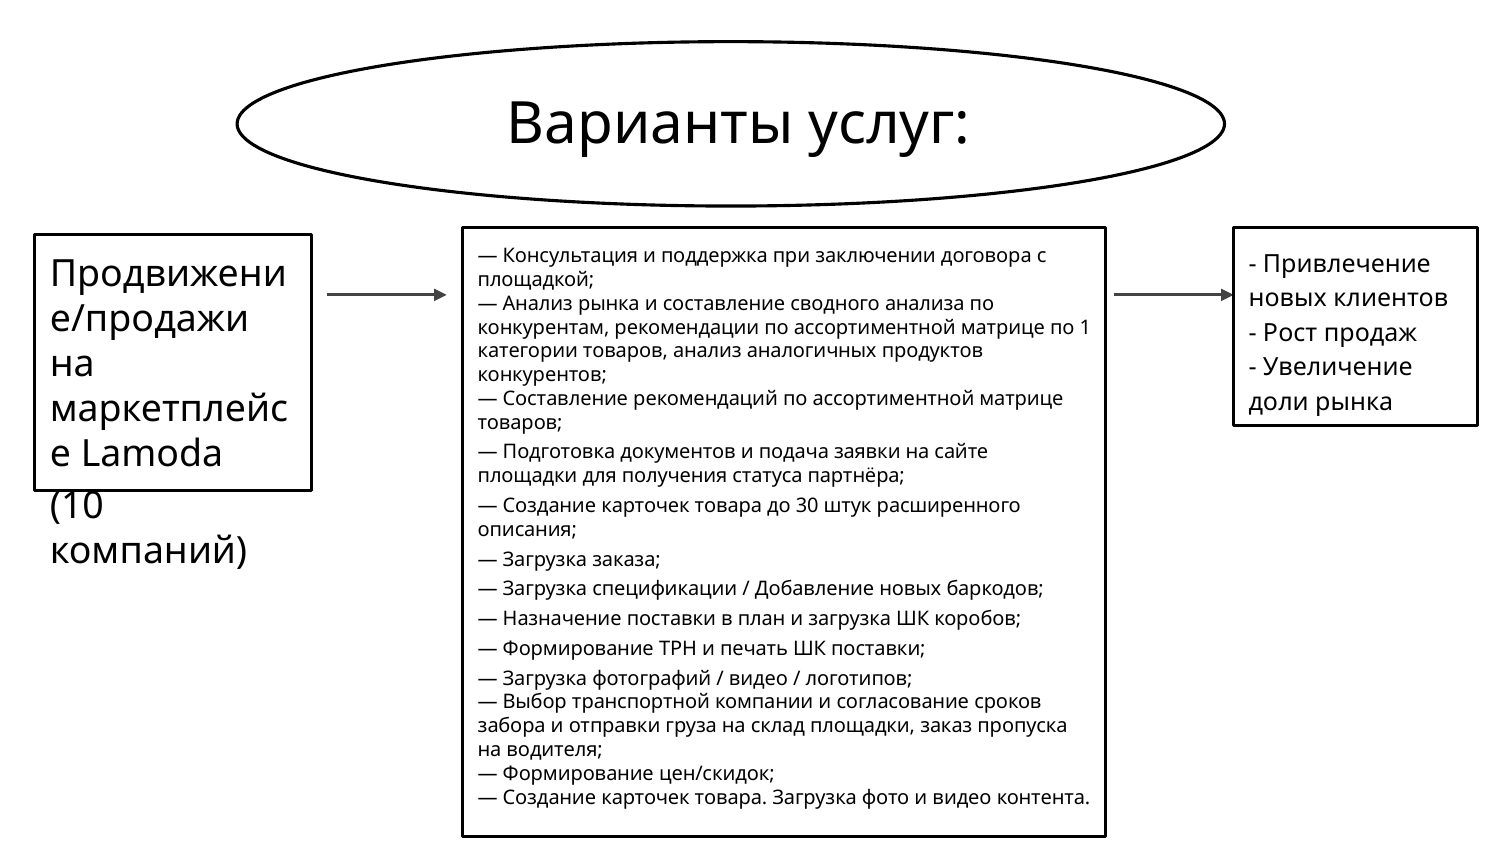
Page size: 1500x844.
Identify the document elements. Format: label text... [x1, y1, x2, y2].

text_box [357, 41, 1104, 70]
text_box Продвижение/продажи на маркетплейсе Lamoda (10 компаний) [34, 234, 312, 491]
text_box [438, 190, 1024, 207]
title Варианты услуг: [239, 70, 1238, 190]
text_box - Привлечение новых клиентов - Рост продаж - Увеличение доли рынка [1233, 227, 1478, 426]
list — Консультация и поддержка при заключении договора с площадкой; — Анализ рынка и составление сводного анализа по конкурентам, рекомендации по ассортиментной матрице по 1 категории товаров, анализ аналогичных продуктов конкурентов; — Составление рекомендаций по ассортиментной матрице товаров; — Подготовка документов и подача заявки на сайте площадки для получения статуса партнёра; — Создание карточек товара до 30 штук расширенного описания; — Загрузка заказа; — Загрузка спецификации / Добавление новых баркодов; — Назначение поставки в план и загрузка ШК коробов; — Формирование ТРН и печать ШК поставки; — Загрузка фотографий / видео / логотипов; — Выбор транспортной компании и согласование сроков забора и отправки груза на склад площадки, заказ пропуска на водителя; — Формирование цен/скидок; — Создание карточек товара. Загрузка фото и видео контента. [462, 227, 1106, 837]
